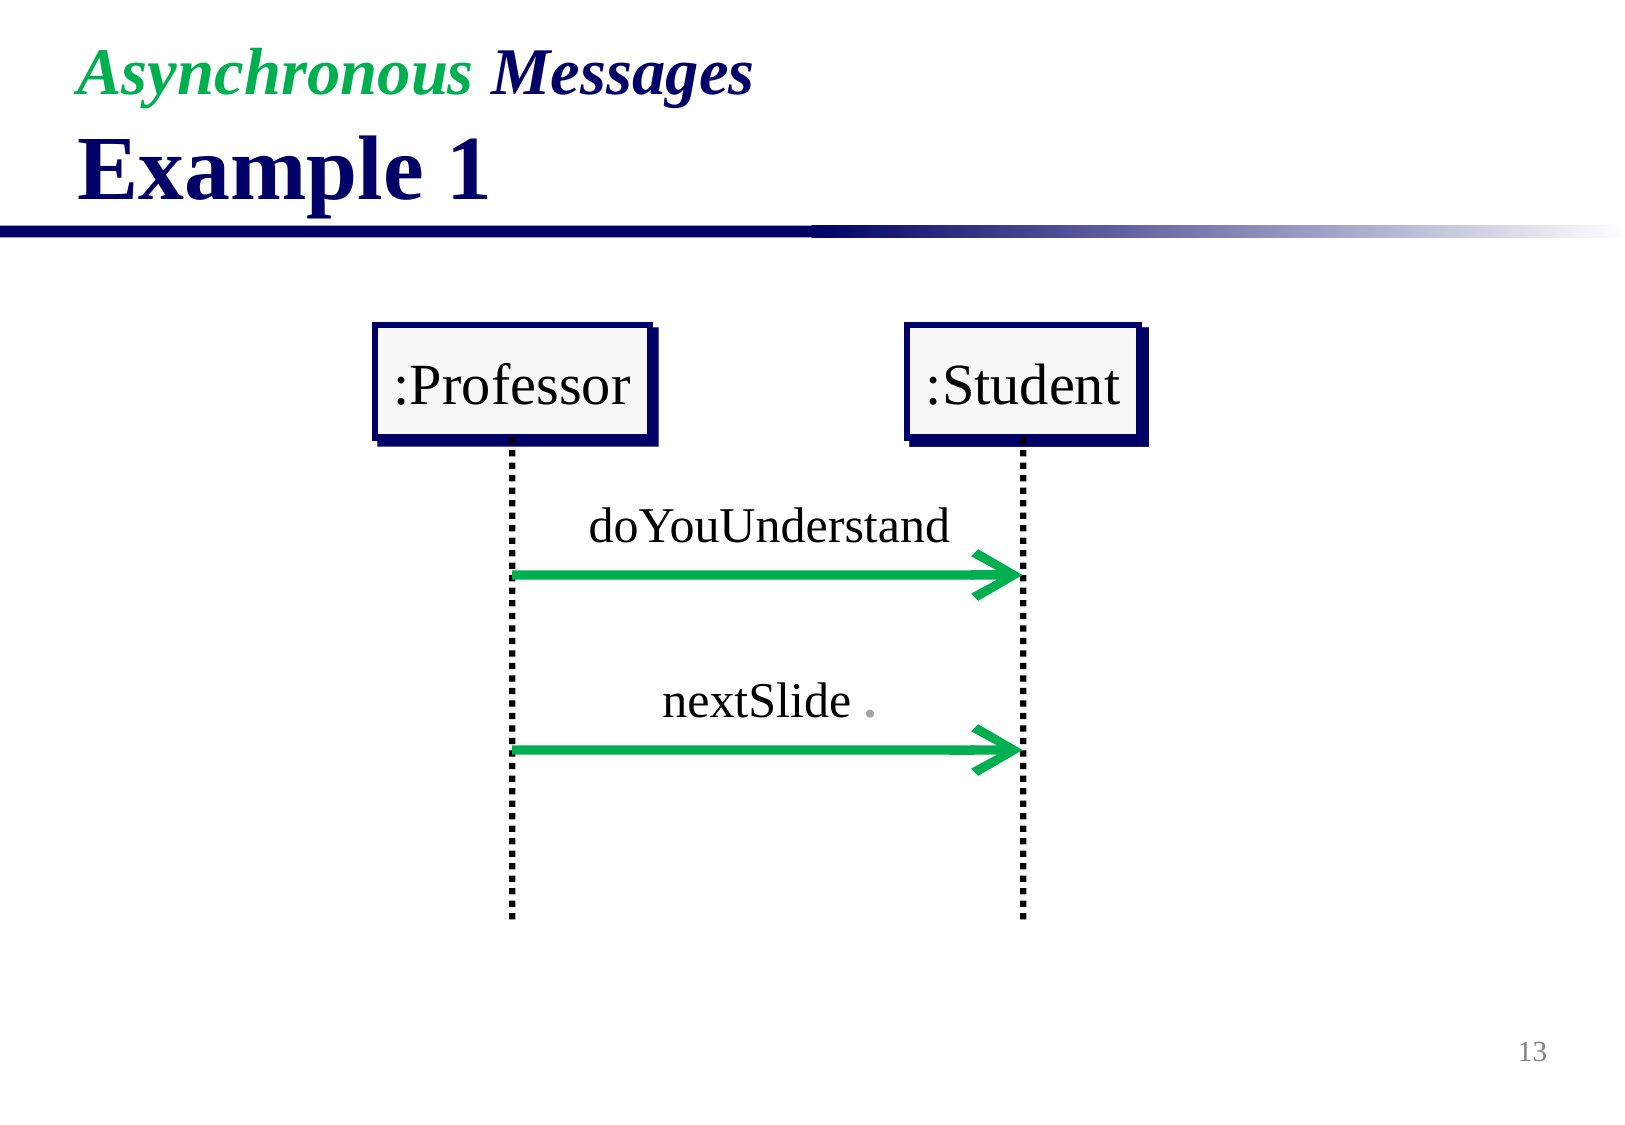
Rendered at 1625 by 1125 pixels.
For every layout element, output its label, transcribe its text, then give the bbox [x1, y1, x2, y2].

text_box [374, 324, 650, 926]
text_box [511, 660, 1023, 751]
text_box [511, 485, 1023, 576]
title Asynchronous Messages Example 1 [62, 43, 1563, 226]
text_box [906, 324, 1140, 926]
slide_number 13 [1223, 1012, 1563, 1088]
